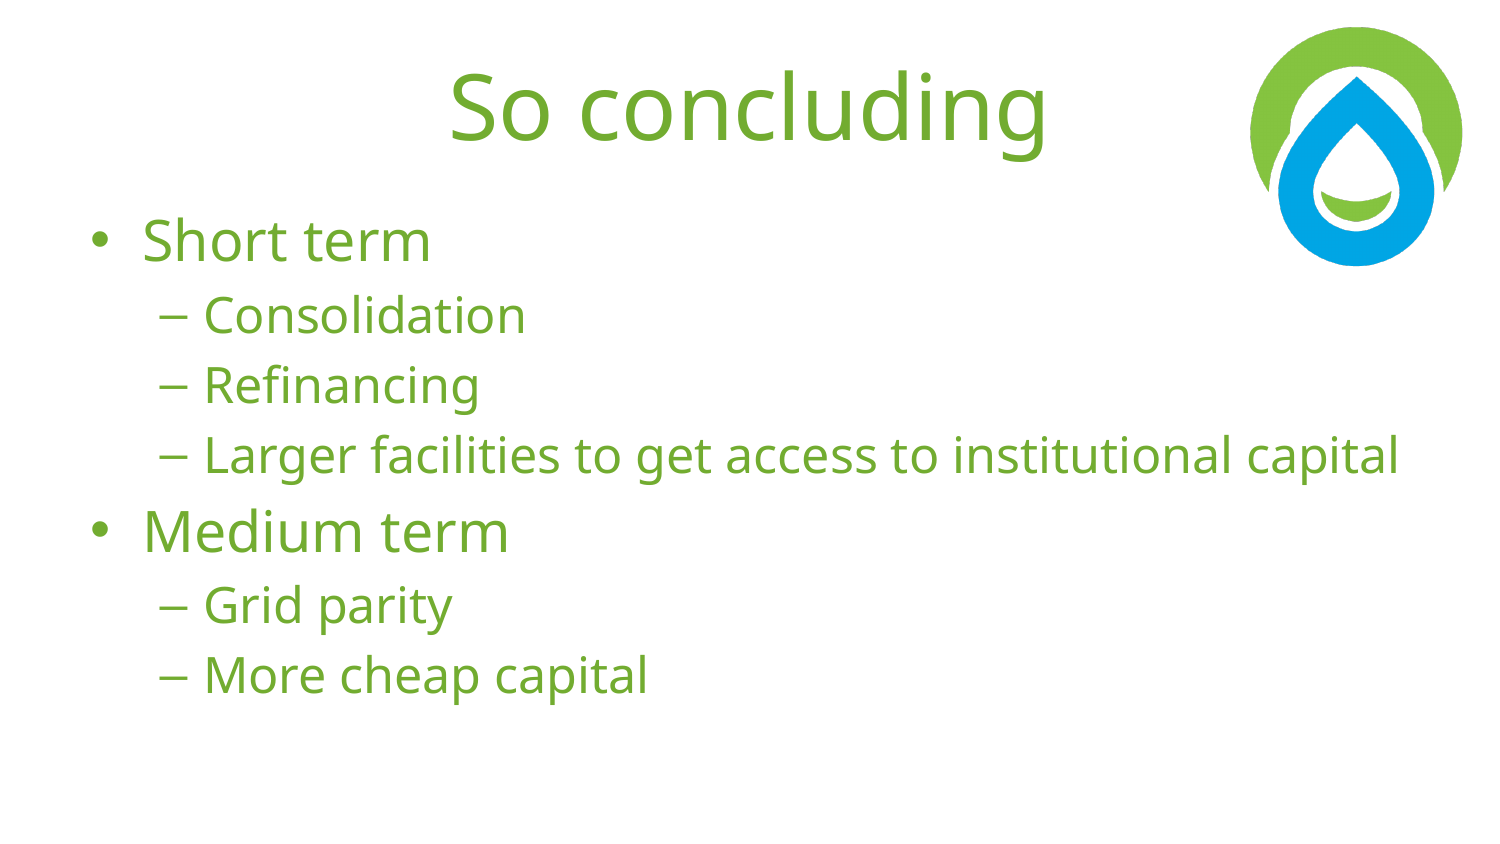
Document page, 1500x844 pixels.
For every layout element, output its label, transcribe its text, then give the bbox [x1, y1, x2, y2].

title So concluding [75, 33, 1207, 175]
list Short term Consolidation Refinancing Larger facilities to get access to institutional capital Medium term Grid parity More cheap capital [75, 196, 1425, 754]
picture [1212, 0, 1500, 304]
